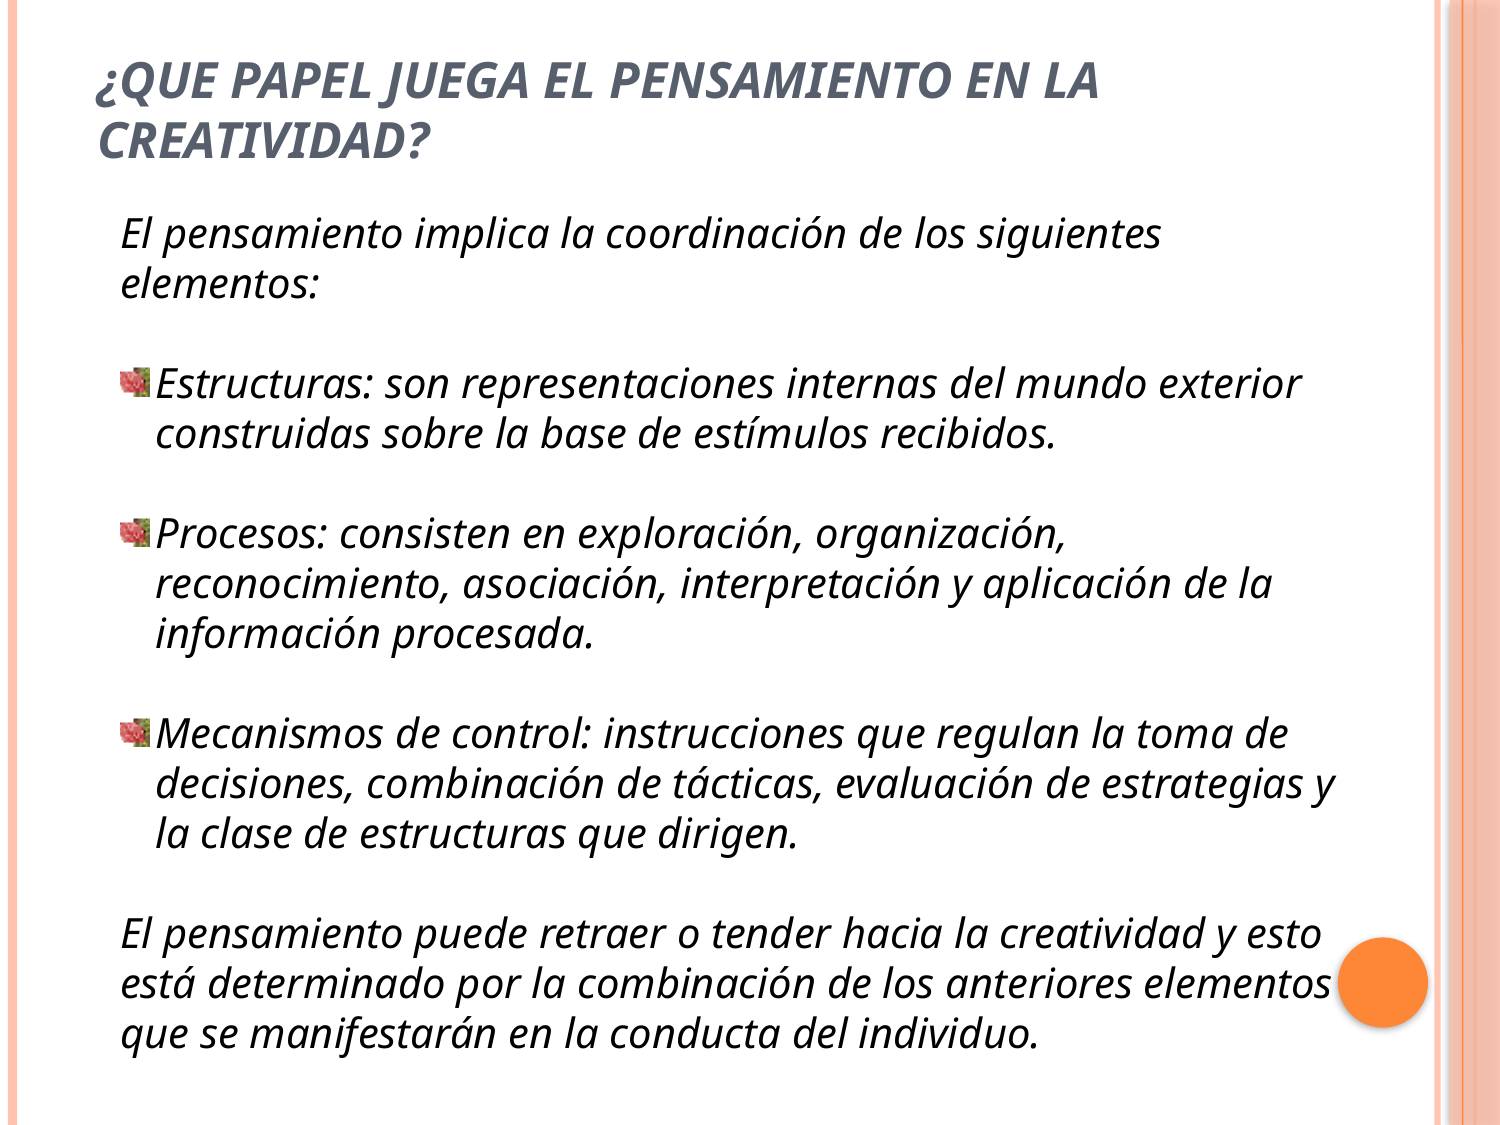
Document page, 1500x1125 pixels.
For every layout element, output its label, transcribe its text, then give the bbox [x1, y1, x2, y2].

title ¿QUE PAPEL JUEGA EL PENSAMIENTO EN LA CREATIVIDAD? [82, 46, 1307, 176]
picture [120, 366, 150, 397]
text_box El pensamiento implica la coordinación de los siguientes elementos: Estructuras: son representaciones internas del mundo exterior construidas sobre la base de estímulos recibidos. Procesos: consisten en exploración, organización, reconocimiento, asociación, interpretación y aplicación de la información procesada. Mecanismos de control: instrucciones que regulan la toma de decisiones, combinación de tácticas, evaluación de estrategias y la clase de estructuras que dirigen. El pensamiento puede retraer o tender hacia la creatividad y esto está determinado por la combinación de los anteriores elementos que se manifestarán en la conducta del individuo. [105, 199, 1372, 1065]
picture [120, 717, 150, 747]
picture [120, 517, 150, 547]
